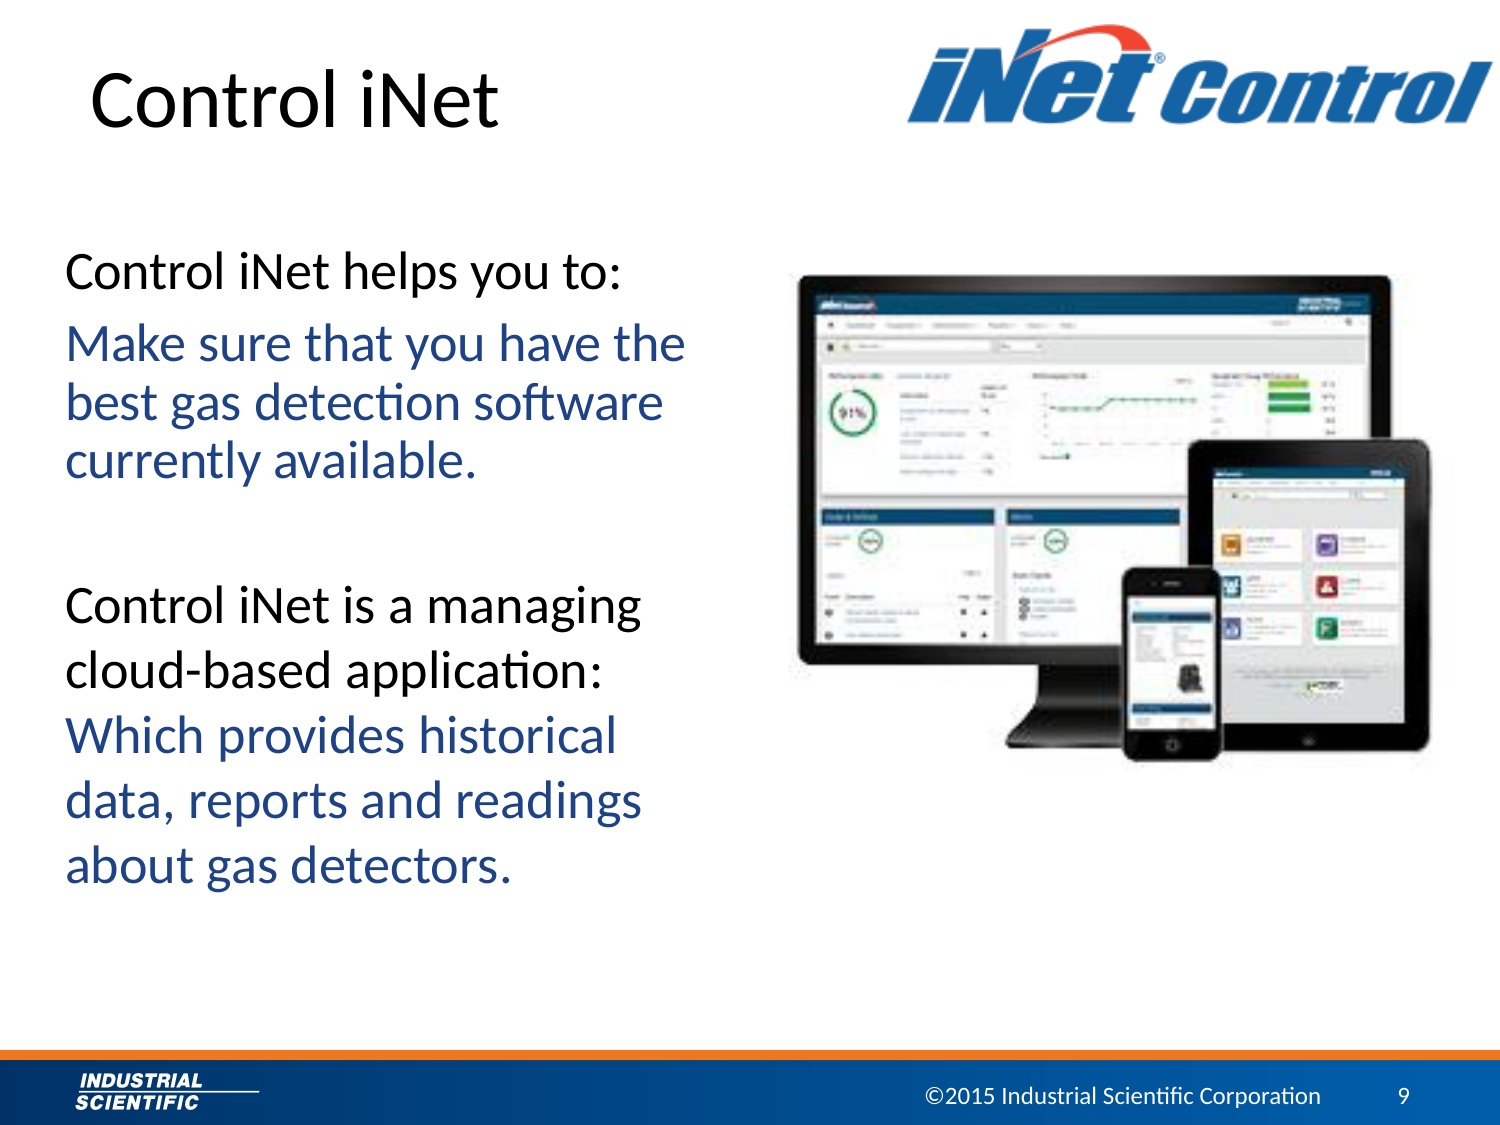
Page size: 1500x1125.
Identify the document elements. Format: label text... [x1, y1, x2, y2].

slide_number 9 [1337, 1065, 1425, 1125]
text_box Control iNet helps you to: Make sure that you have the best gas detection software currently available. Control iNet is a managing cloud-based application: Which provides historical data, reports and readings about gas detectors. [62, 226, 723, 895]
footer ©2015 Industrial Scientific Corporation [862, 1065, 1337, 1125]
title Control iNet [75, 0, 1425, 188]
picture [0, 0, 1500, 1125]
